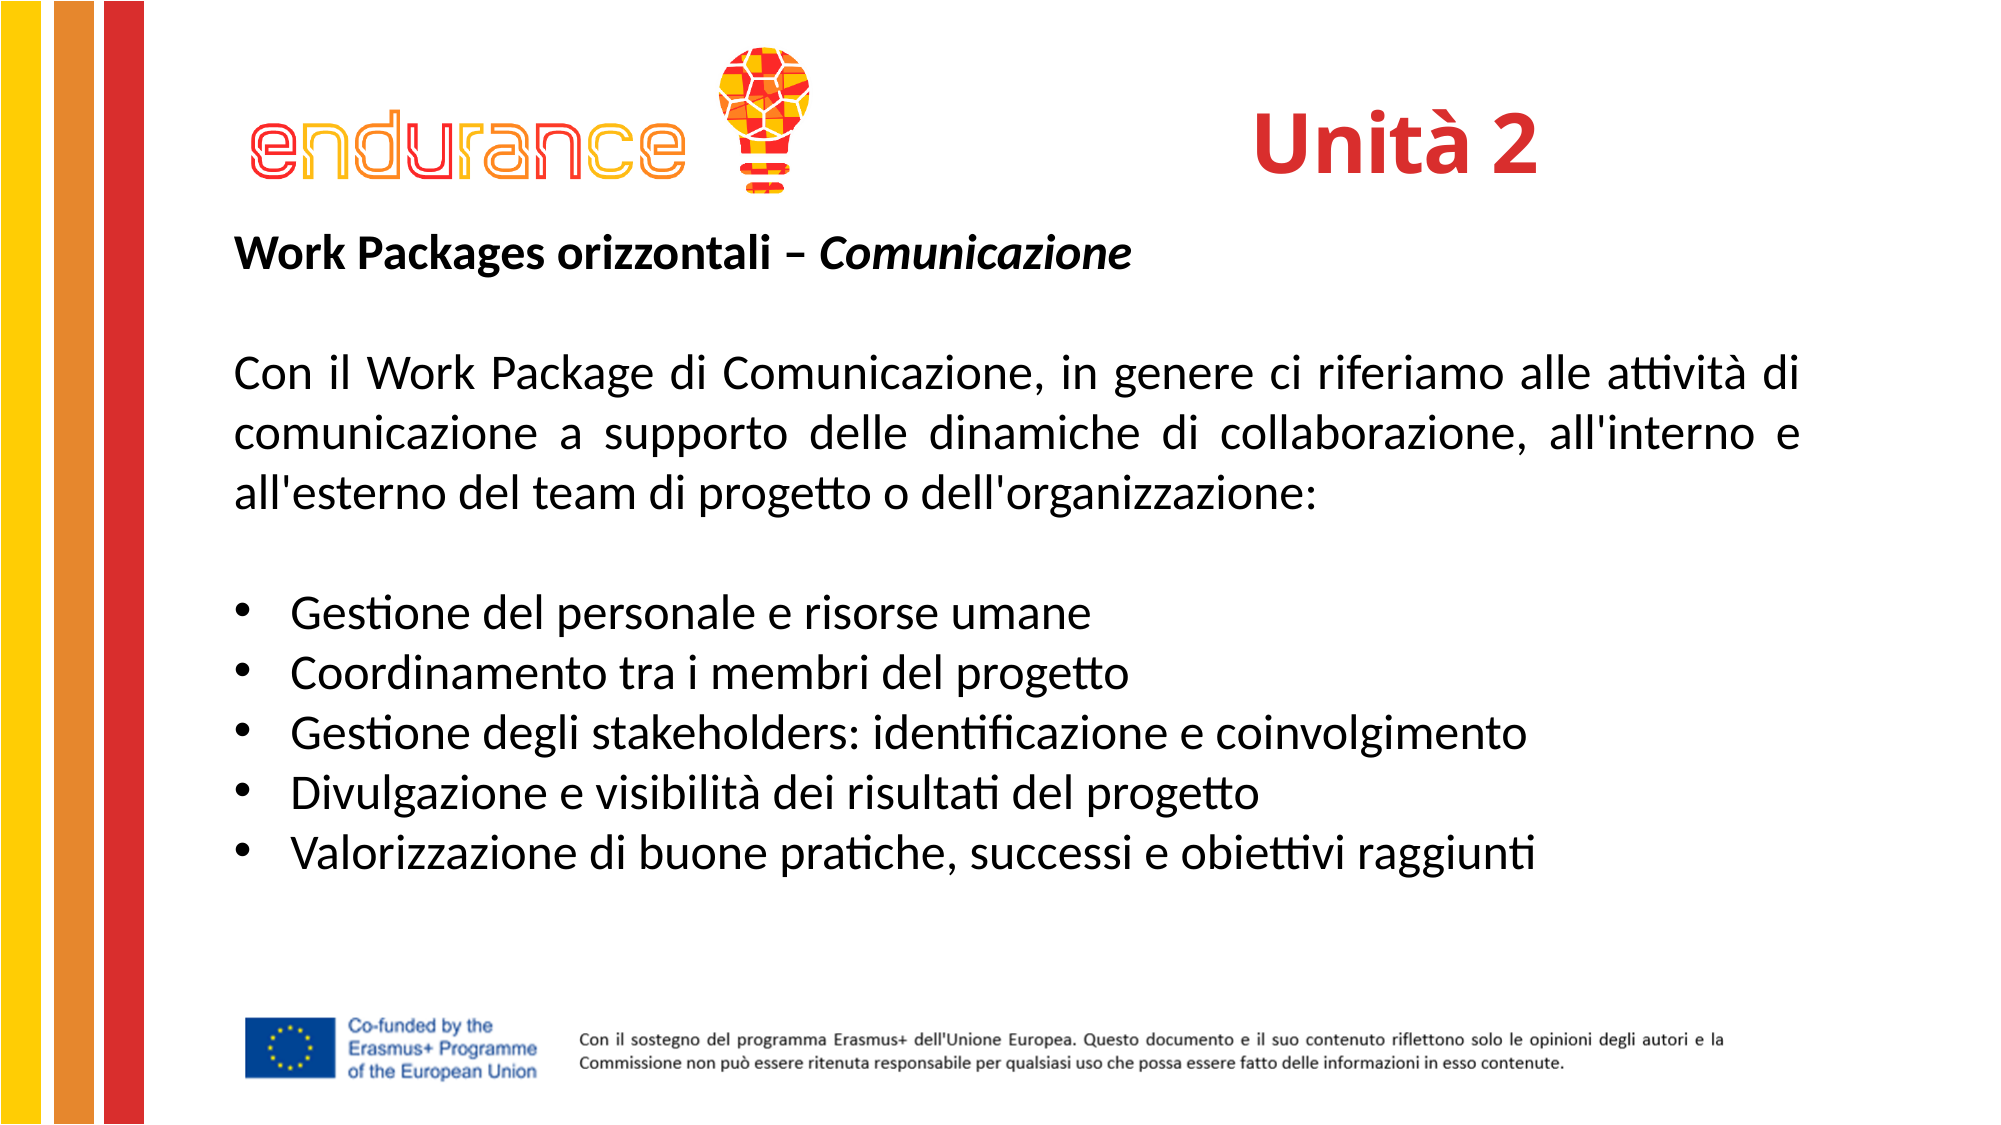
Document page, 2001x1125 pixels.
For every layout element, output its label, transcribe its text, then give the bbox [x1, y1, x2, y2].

text_box [0, 0, 43, 1125]
text_box Unità 2 [864, 90, 1948, 200]
text_box [102, 0, 146, 1125]
picture [239, 1005, 1732, 1094]
text_box [52, 0, 96, 1125]
picture [218, 27, 845, 212]
subtitle Work Packages orizzontali – Comunicazione Con il Work Package di Comunicazione, in genere ci riferiamo alle attività di comunicazione a supporto delle dinamiche di collaborazione, all'interno e all'esterno del team di progetto o dell'organizzazione: Gestione del personale e risorse umane Coordinamento tra i membri del progetto Gestione degli stakeholders: identificazione e coinvolgimento Divulgazione e visibilità dei risultati del progetto Valorizzazione di buone pratiche, successi e obiettivi raggiunti [219, 211, 1817, 955]
